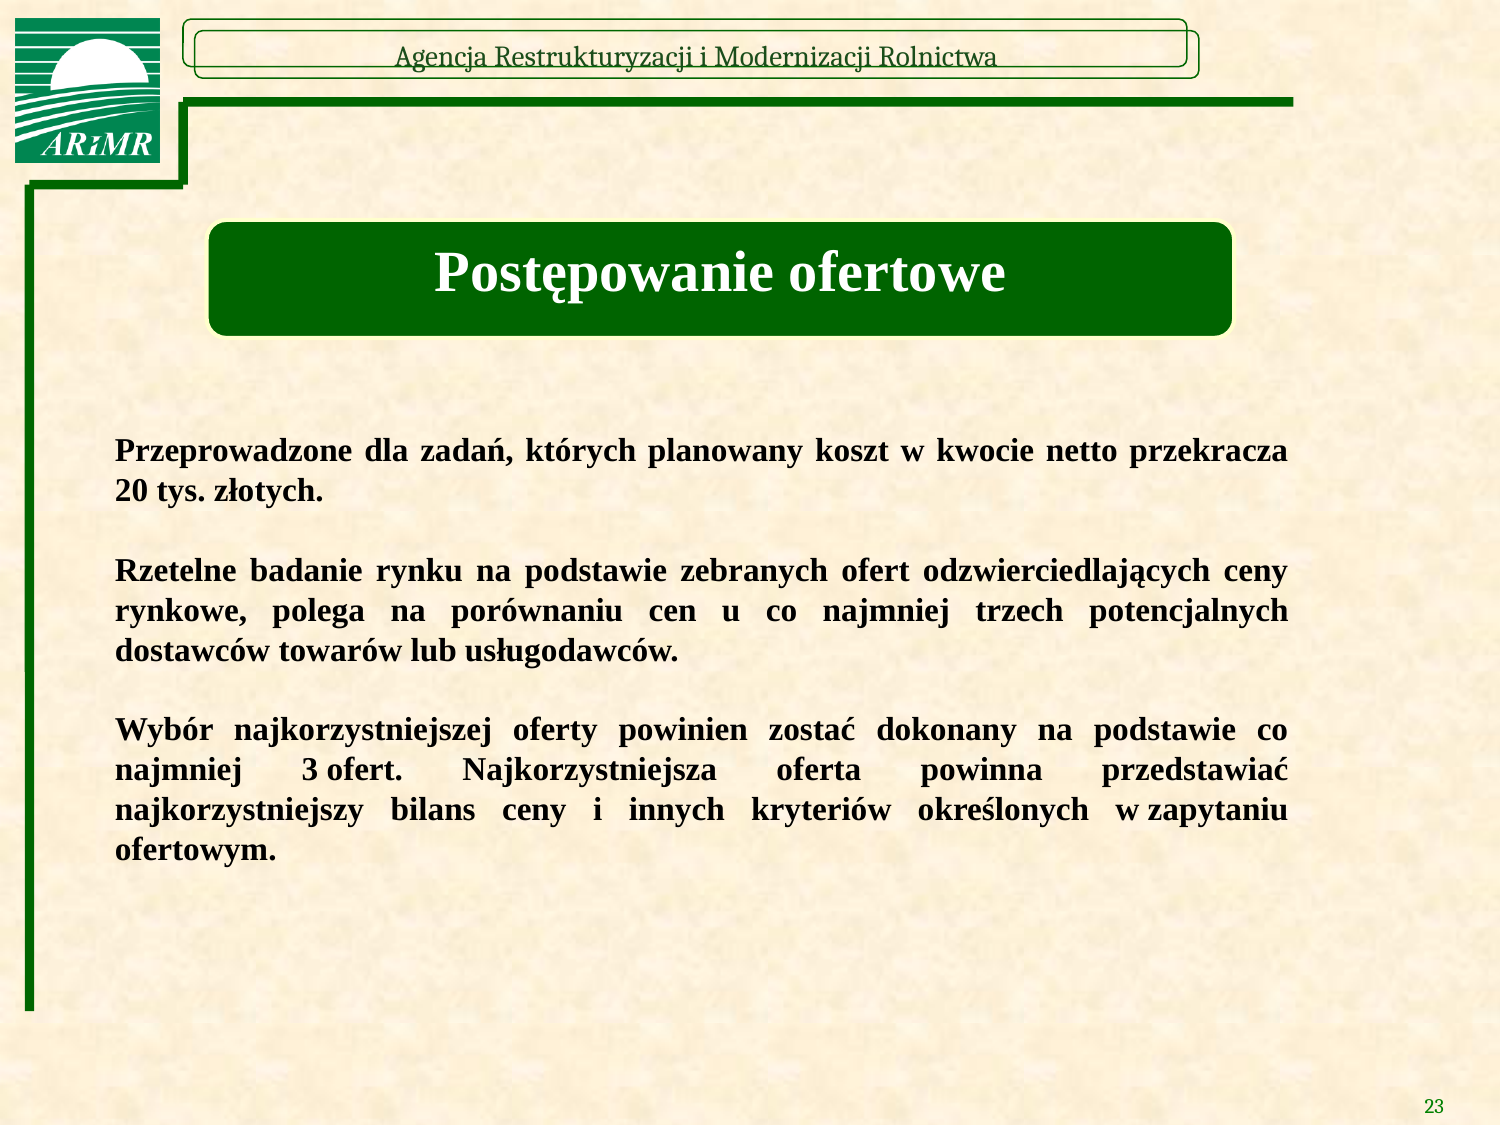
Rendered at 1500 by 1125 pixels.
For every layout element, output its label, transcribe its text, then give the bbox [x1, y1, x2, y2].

text_box Przeprowadzone dla zadań, których planowany koszt w kwocie netto przekracza 20 tys. złotych. Rzetelne badanie rynku na podstawie zebranych ofert odzwierciedlających ceny rynkowe, polega na porównaniu cen u co najmniej trzech potencjalnych dostawców towarów lub usługodawców. Wybór najkorzystniejszej oferty powinien zostać dokonany na podstawie co najmniej 3 ofert. Najkorzystniejsza oferta powinna przedstawiać najkorzystniejszy bilans ceny i innych kryteriów określonych w zapytaniu ofertowym. [100, 420, 1306, 875]
text_box Postępowanie ofertowe [204, 217, 1237, 341]
slide_number 23 [1021, 1085, 1460, 1125]
picture [0, 0, 1500, 1125]
